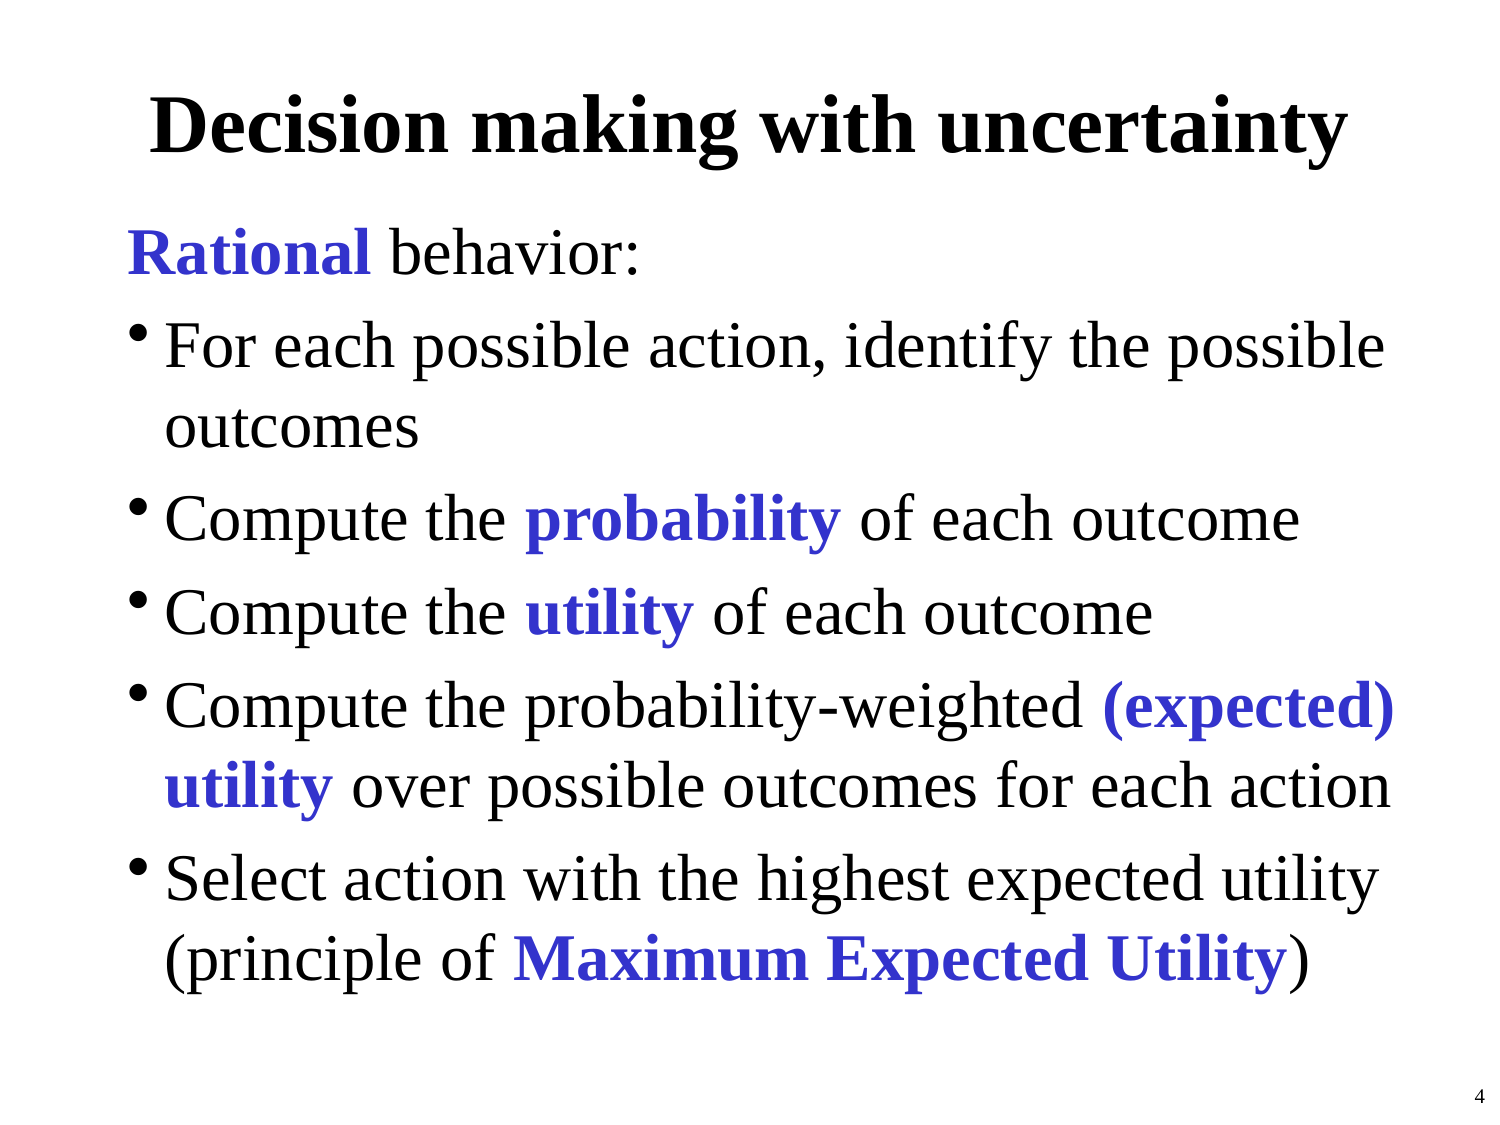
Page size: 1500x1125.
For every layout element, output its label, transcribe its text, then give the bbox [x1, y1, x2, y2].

list Rational behavior: For each possible action, identify the possible outcomes Compute the probability of each outcome Compute the utility of each outcome Compute the probability-weighted (expected) utility over possible outcomes for each action Select action with the highest expected utility (principle of Maximum Expected Utility) [112, 200, 1463, 875]
slide_number 4 [1187, 1074, 1500, 1125]
title Decision making with uncertainty [112, 24, 1388, 200]
